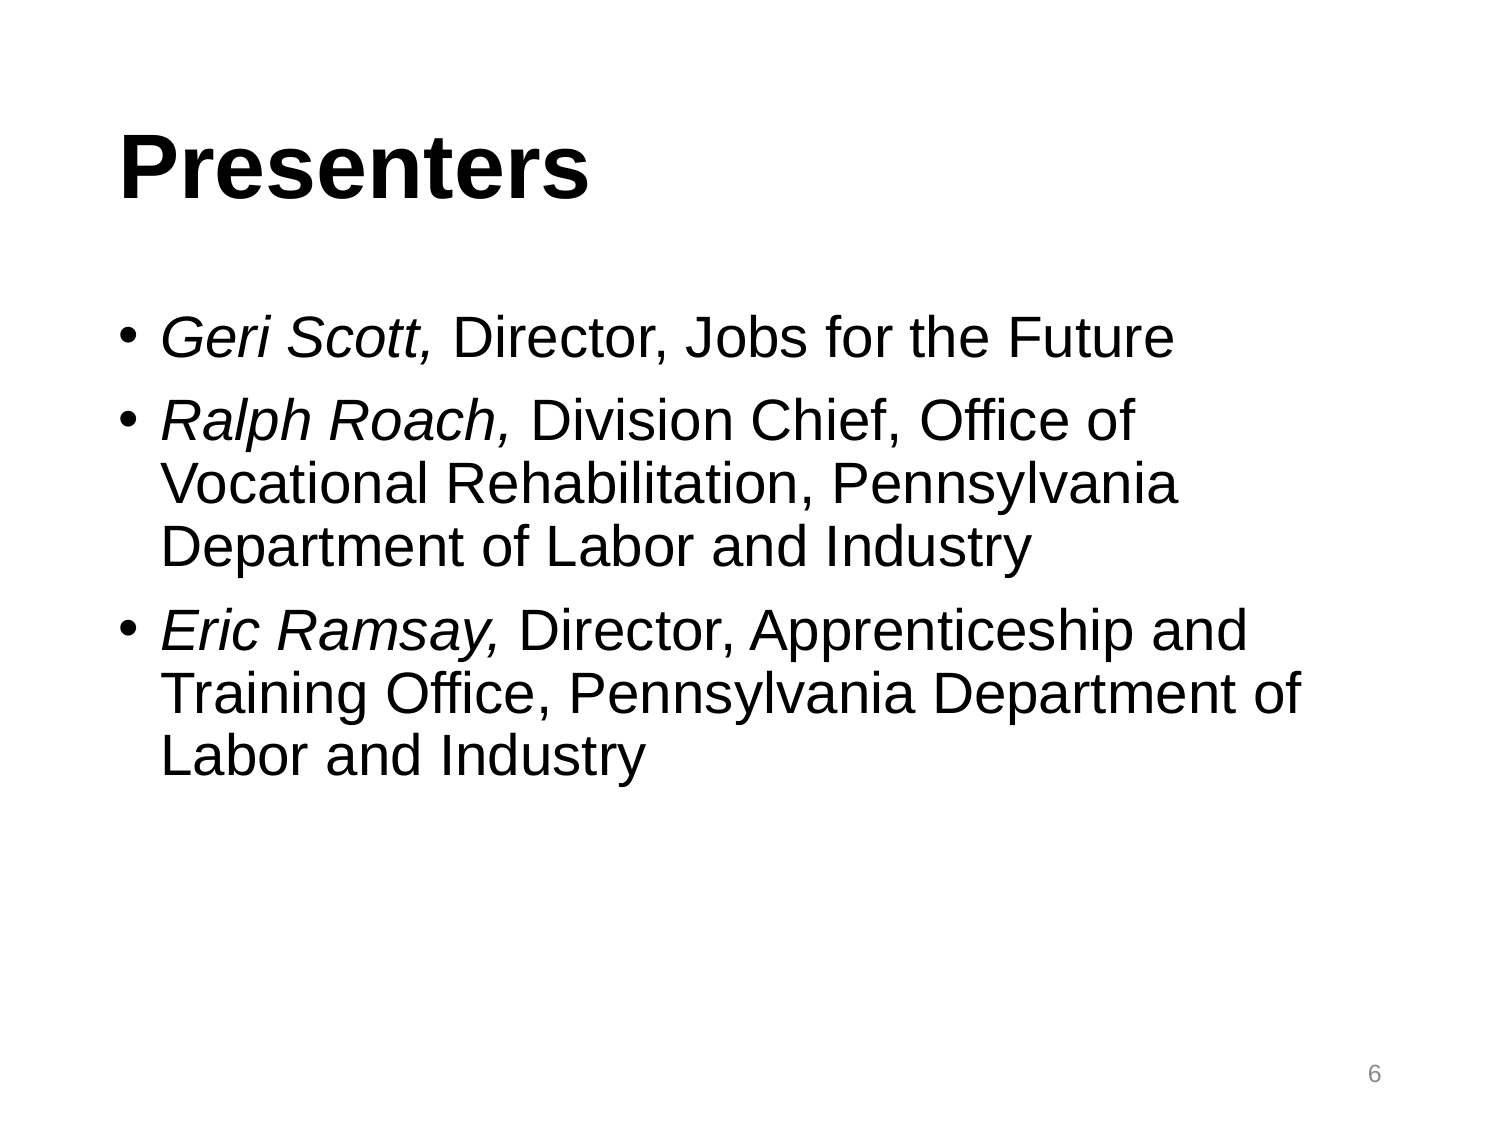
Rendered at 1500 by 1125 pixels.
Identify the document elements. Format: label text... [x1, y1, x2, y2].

title Presenters [103, 59, 1397, 278]
list Geri Scott, Director, Jobs for the Future Ralph Roach, Division Chief, Office of Vocational Rehabilitation, Pennsylvania Department of Labor and Industry Eric Ramsay, Director, Apprenticeship and Training Office, Pennsylvania Department of Labor and Industry [103, 299, 1397, 1014]
slide_number 6 [1059, 1042, 1397, 1103]
